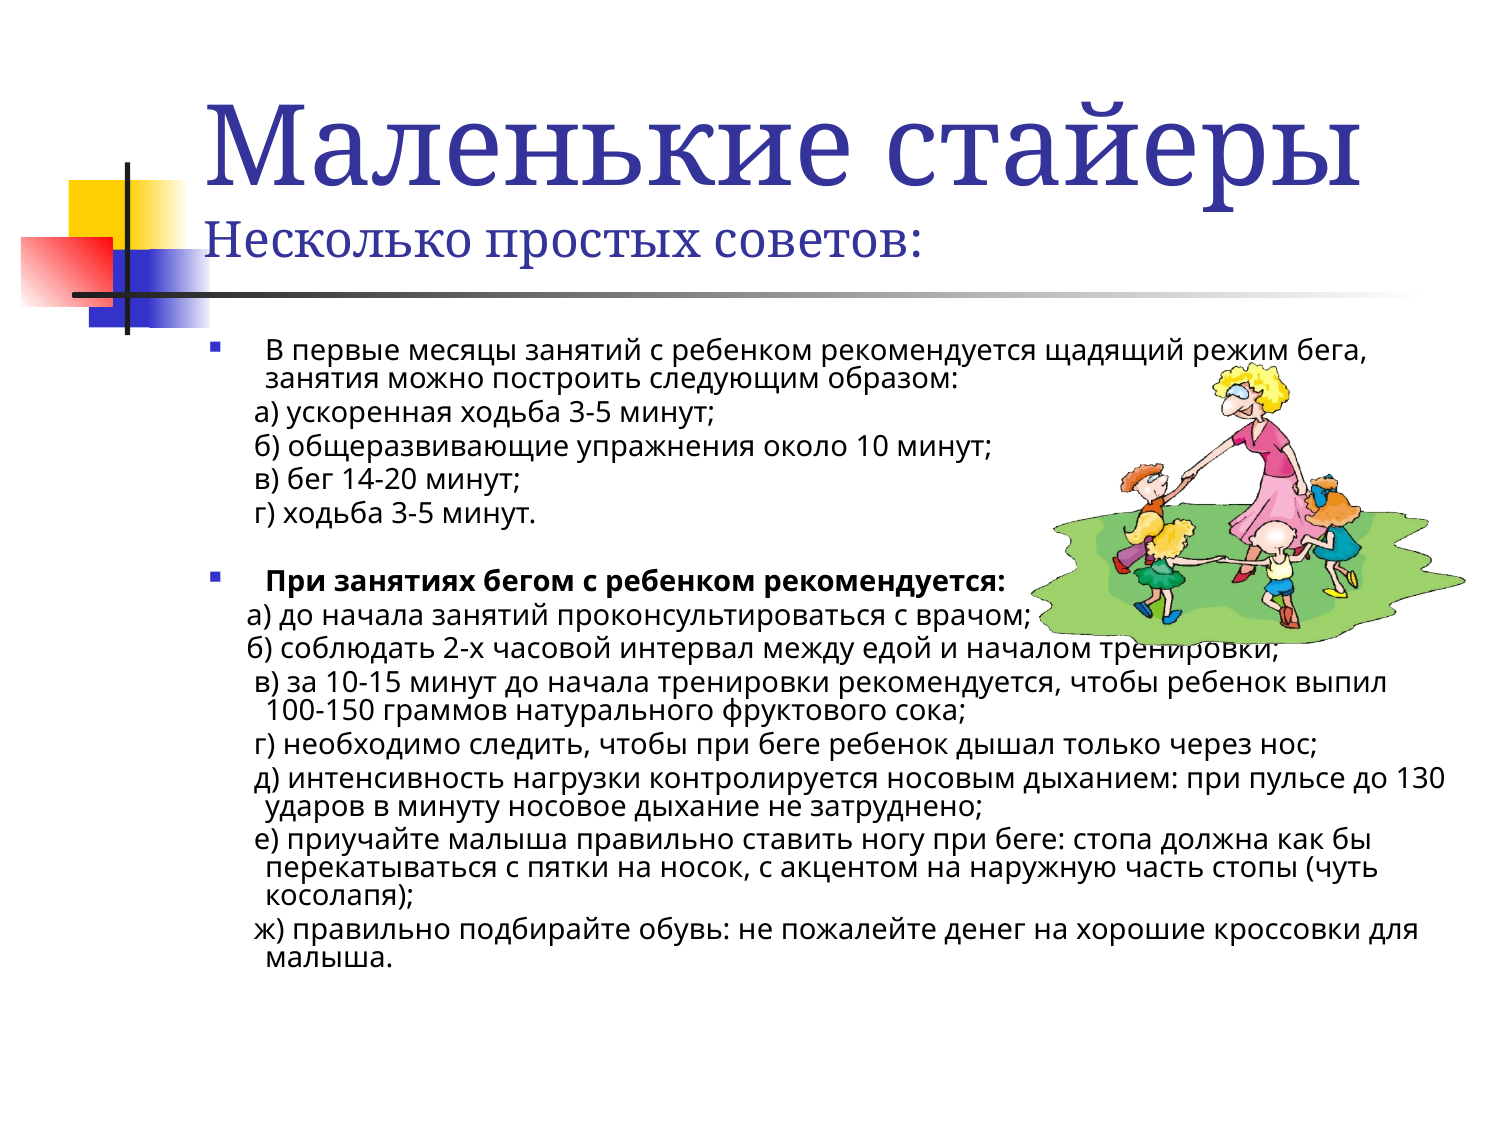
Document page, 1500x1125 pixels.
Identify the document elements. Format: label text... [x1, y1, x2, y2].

list В первые месяцы занятий с ребенком рекомендуется щадящий режим бега, занятия можно построить следующим образом: а) ускоренная ходьба 3-5 минут; б) общеразвивающие упражнения около 10 минут; в) бег 14-20 минут; г) ходьба 3-5 минут. При занятиях бегом с ребенком рекомендуется: а) до начала занятий проконсультироваться с врачом; б) соблюдать 2-х часовой интервал между едой и началом тренировки; в) за 10-15 минут до начала тренировки рекомендуется, чтобы ребенок выпил 100-150 граммов натурального фруктового сока; г) необходимо следить, чтобы при беге ребенок дышал только через нос; д) интенсивность нагрузки контролируется носовым дыханием: при пульсе до 130 ударов в минуту носовое дыхание не затруднено; е) приучайте малыша правильно ставить ногу при беге: стопа должна как бы перекатываться с пятки на носок, с акцентом на наружную часть стопы (чуть косолапя); ж) правильно подбирайте обувь: не пожалейте денег на хорошие кроссовки для малыша. [193, 330, 1470, 1007]
picture [1009, 361, 1479, 647]
text_box [720, 532, 780, 593]
title Маленькие стайеры Несколько простых советов: [188, 34, 1468, 276]
